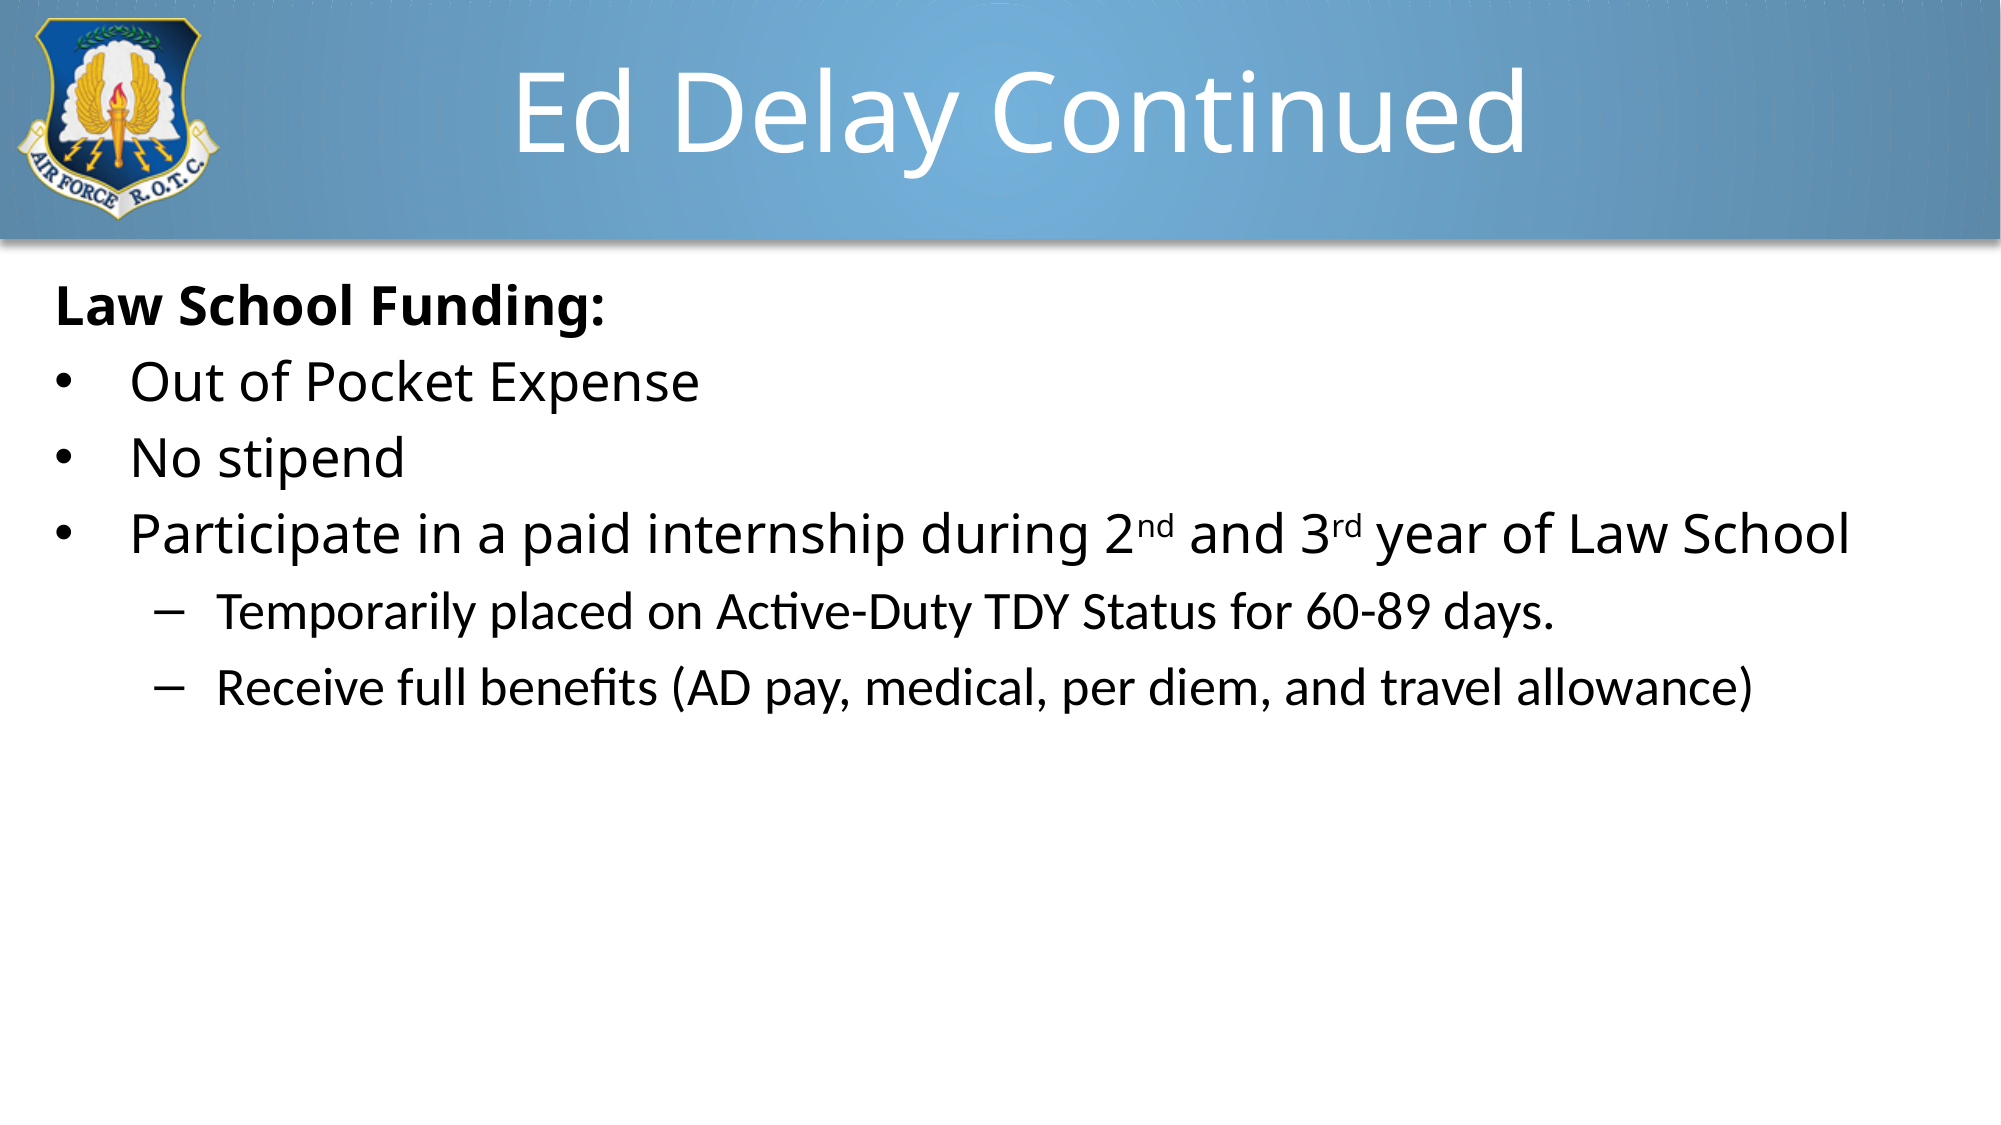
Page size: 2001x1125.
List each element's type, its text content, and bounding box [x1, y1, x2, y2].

picture [17, 18, 220, 221]
text_box Law School Funding: Out of Pocket Expense No stipend Participate in a paid internship during 2nd and 3rd year of Law School Temporarily placed on Active-Duty TDY Status for 60-89 days. Receive full benefits (AD pay, medical, per diem, and travel allowance) [39, 264, 1961, 1070]
list Ed Delay Continued [355, 30, 1688, 186]
